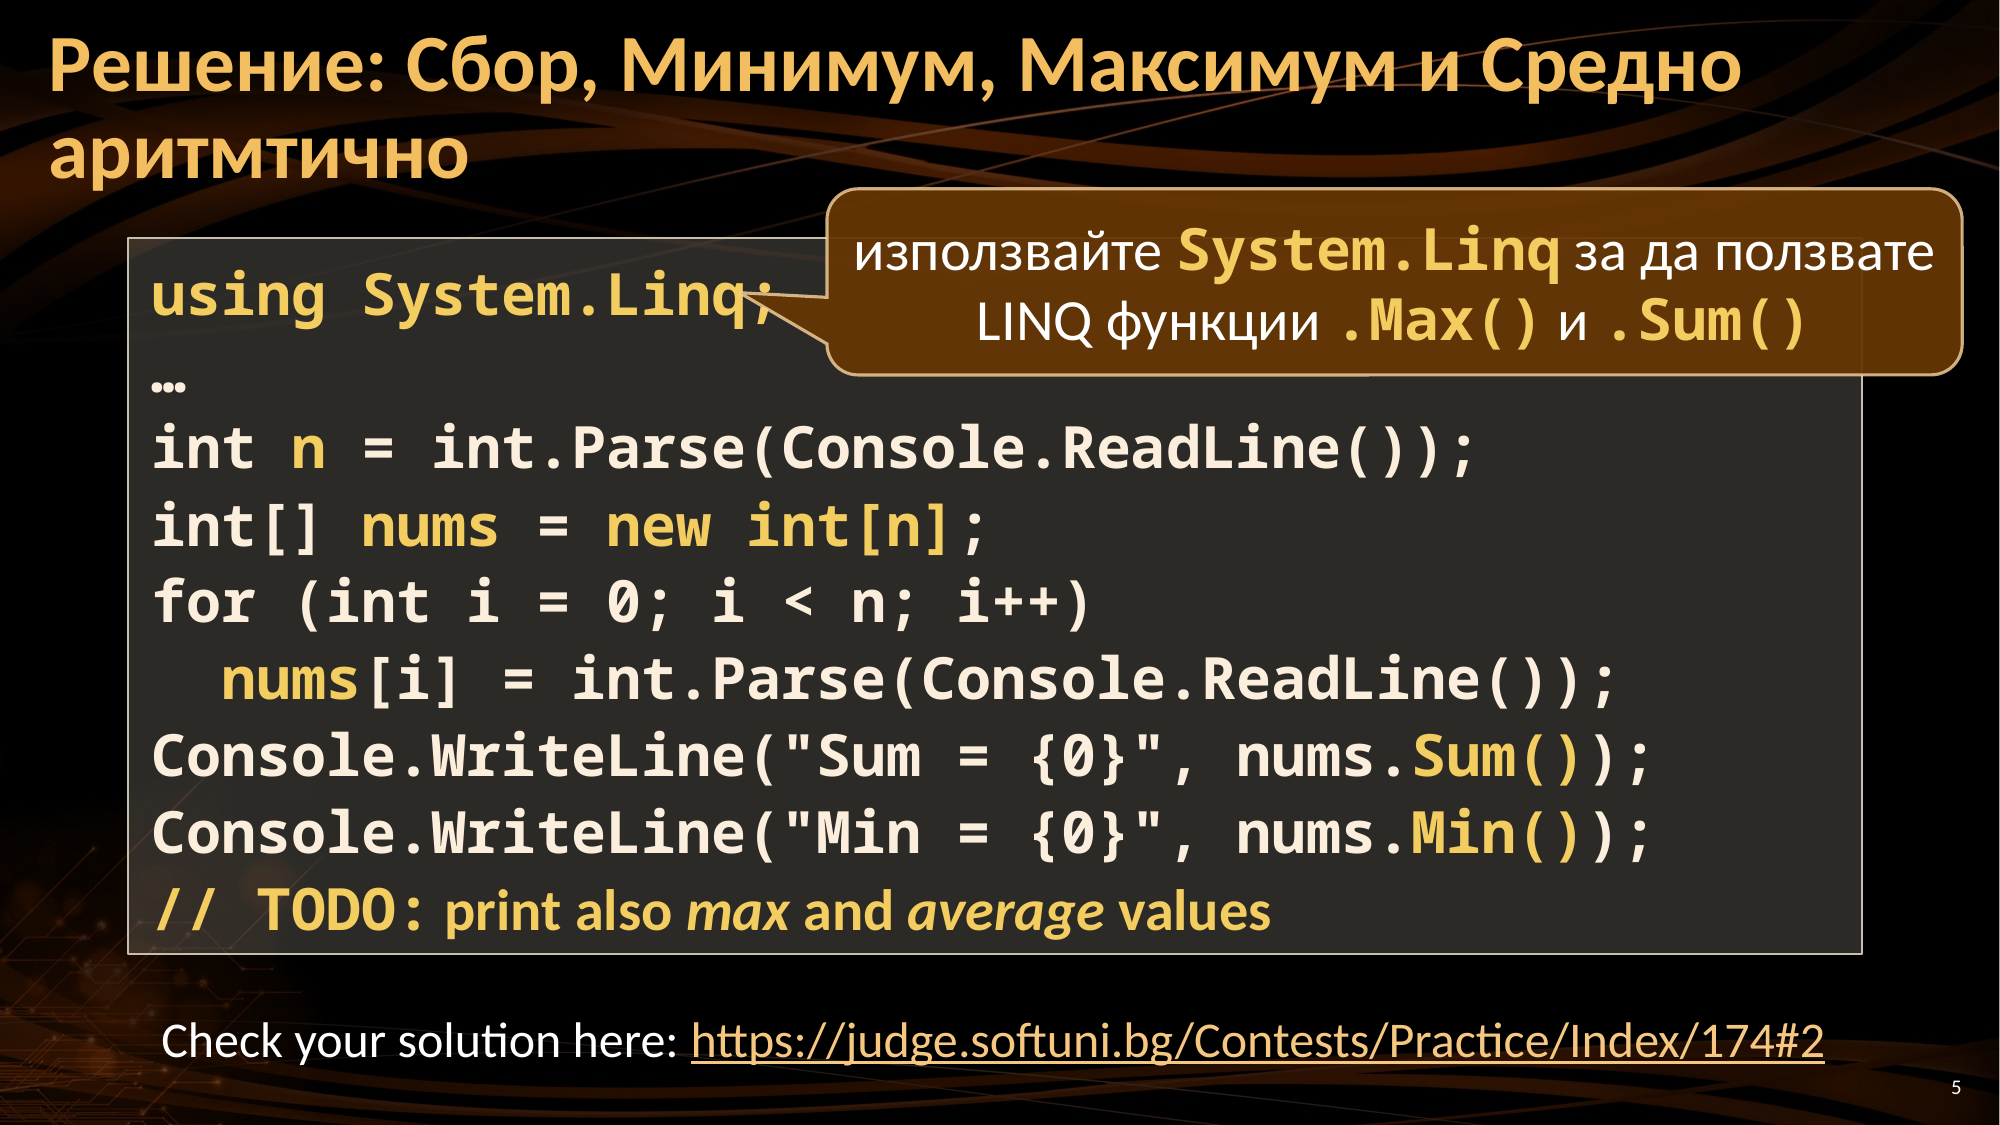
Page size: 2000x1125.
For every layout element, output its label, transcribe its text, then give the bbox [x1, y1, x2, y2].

picture [0, 0, 2000, 1125]
slide_number 5 [1897, 1070, 1968, 1103]
title Решение: Сбор, Минимум, Максимум и Средно аритмтично [30, 17, 1968, 200]
text_box използвайте System.Linq за да ползвате LINQ функции .Max() и .Sum() [738, 187, 1964, 376]
text_box using System.Linq; … int n = int.Parse(Console.ReadLine()); int[] nums = new int[n]; for (int i = 0; i < n; i++) nums[i] = int.Parse(Console.ReadLine()); Console.WriteLine("Sum = {0}", nums.Sum()); Console.WriteLine("Min = {0}", nums.Min()); // TODO: print also max and average values [127, 237, 1863, 955]
text_box Check your solution here: https://judge.softuni.bg/Contests/Practice/Index/174#2 [124, 999, 1863, 1075]
